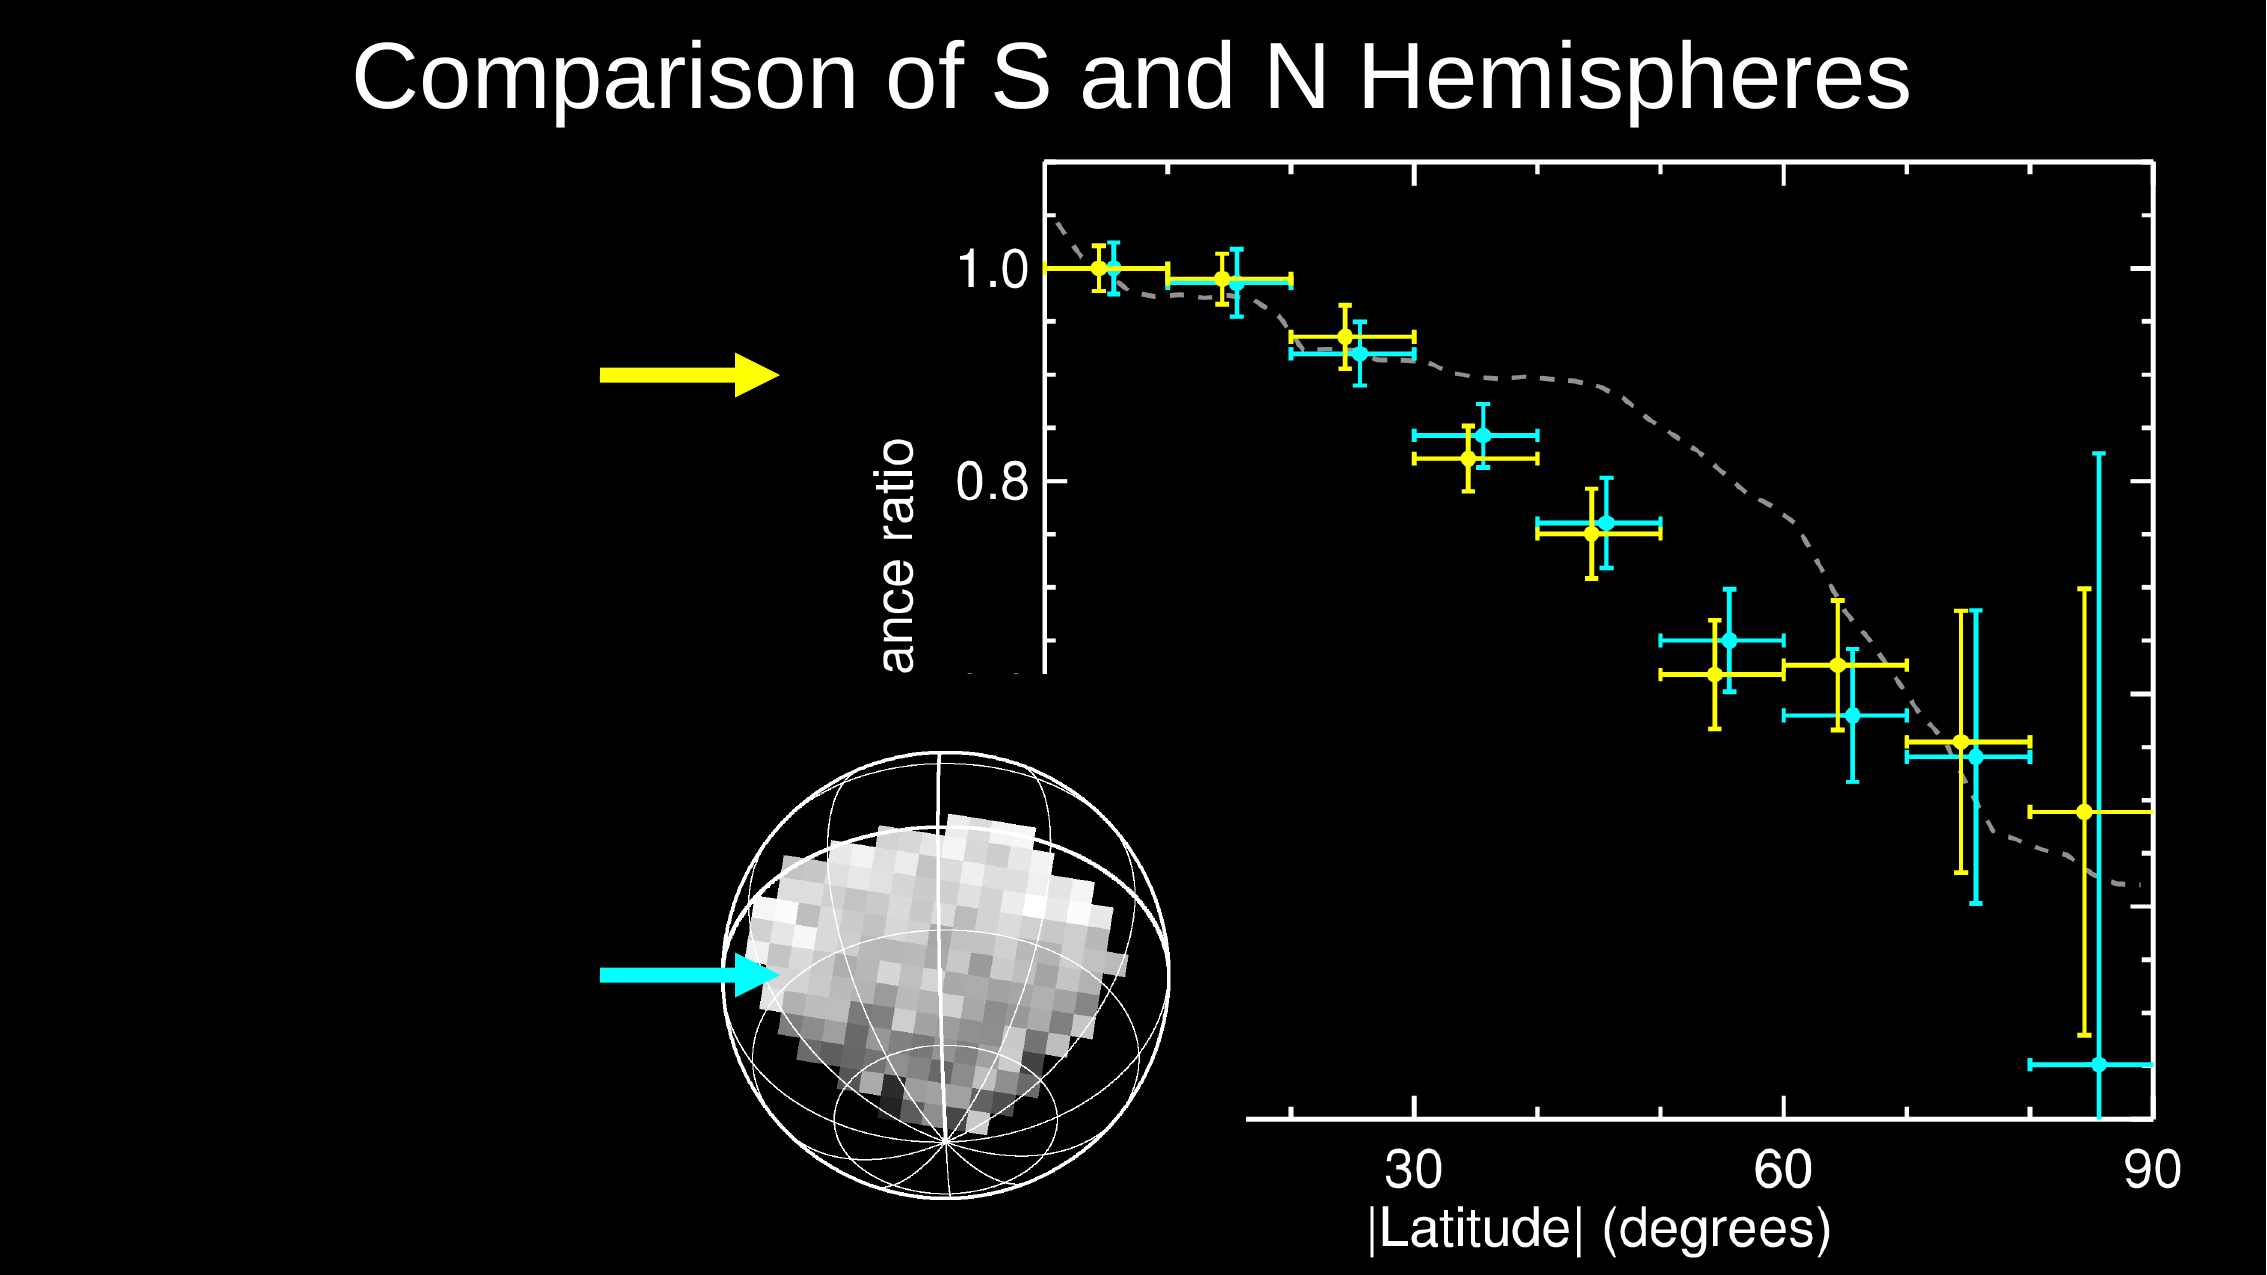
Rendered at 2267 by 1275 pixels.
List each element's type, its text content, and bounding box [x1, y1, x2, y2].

text_box [599, 368, 781, 382]
picture [644, 129, 2206, 1275]
text_box Comparison of S and N Hemispheres [0, 2, 2267, 139]
